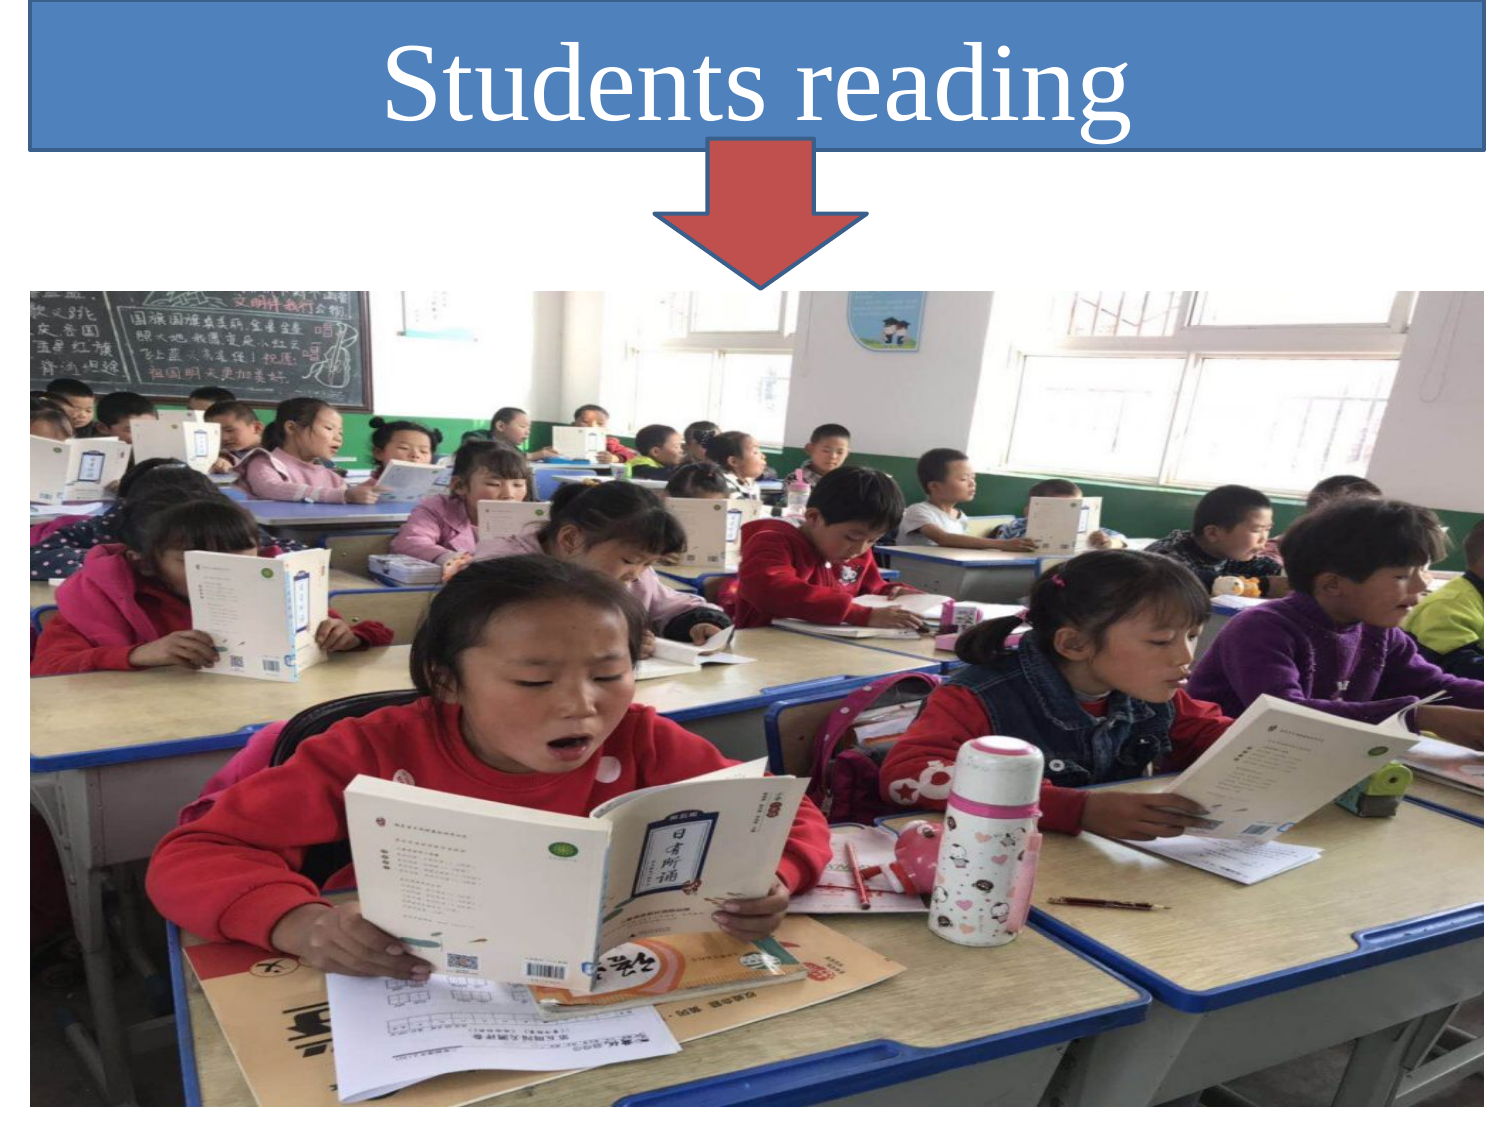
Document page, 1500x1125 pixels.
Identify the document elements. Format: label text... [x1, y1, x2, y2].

text_box [652, 136, 869, 290]
text_box Students reading [28, 0, 1486, 152]
picture [29, 291, 1485, 1108]
